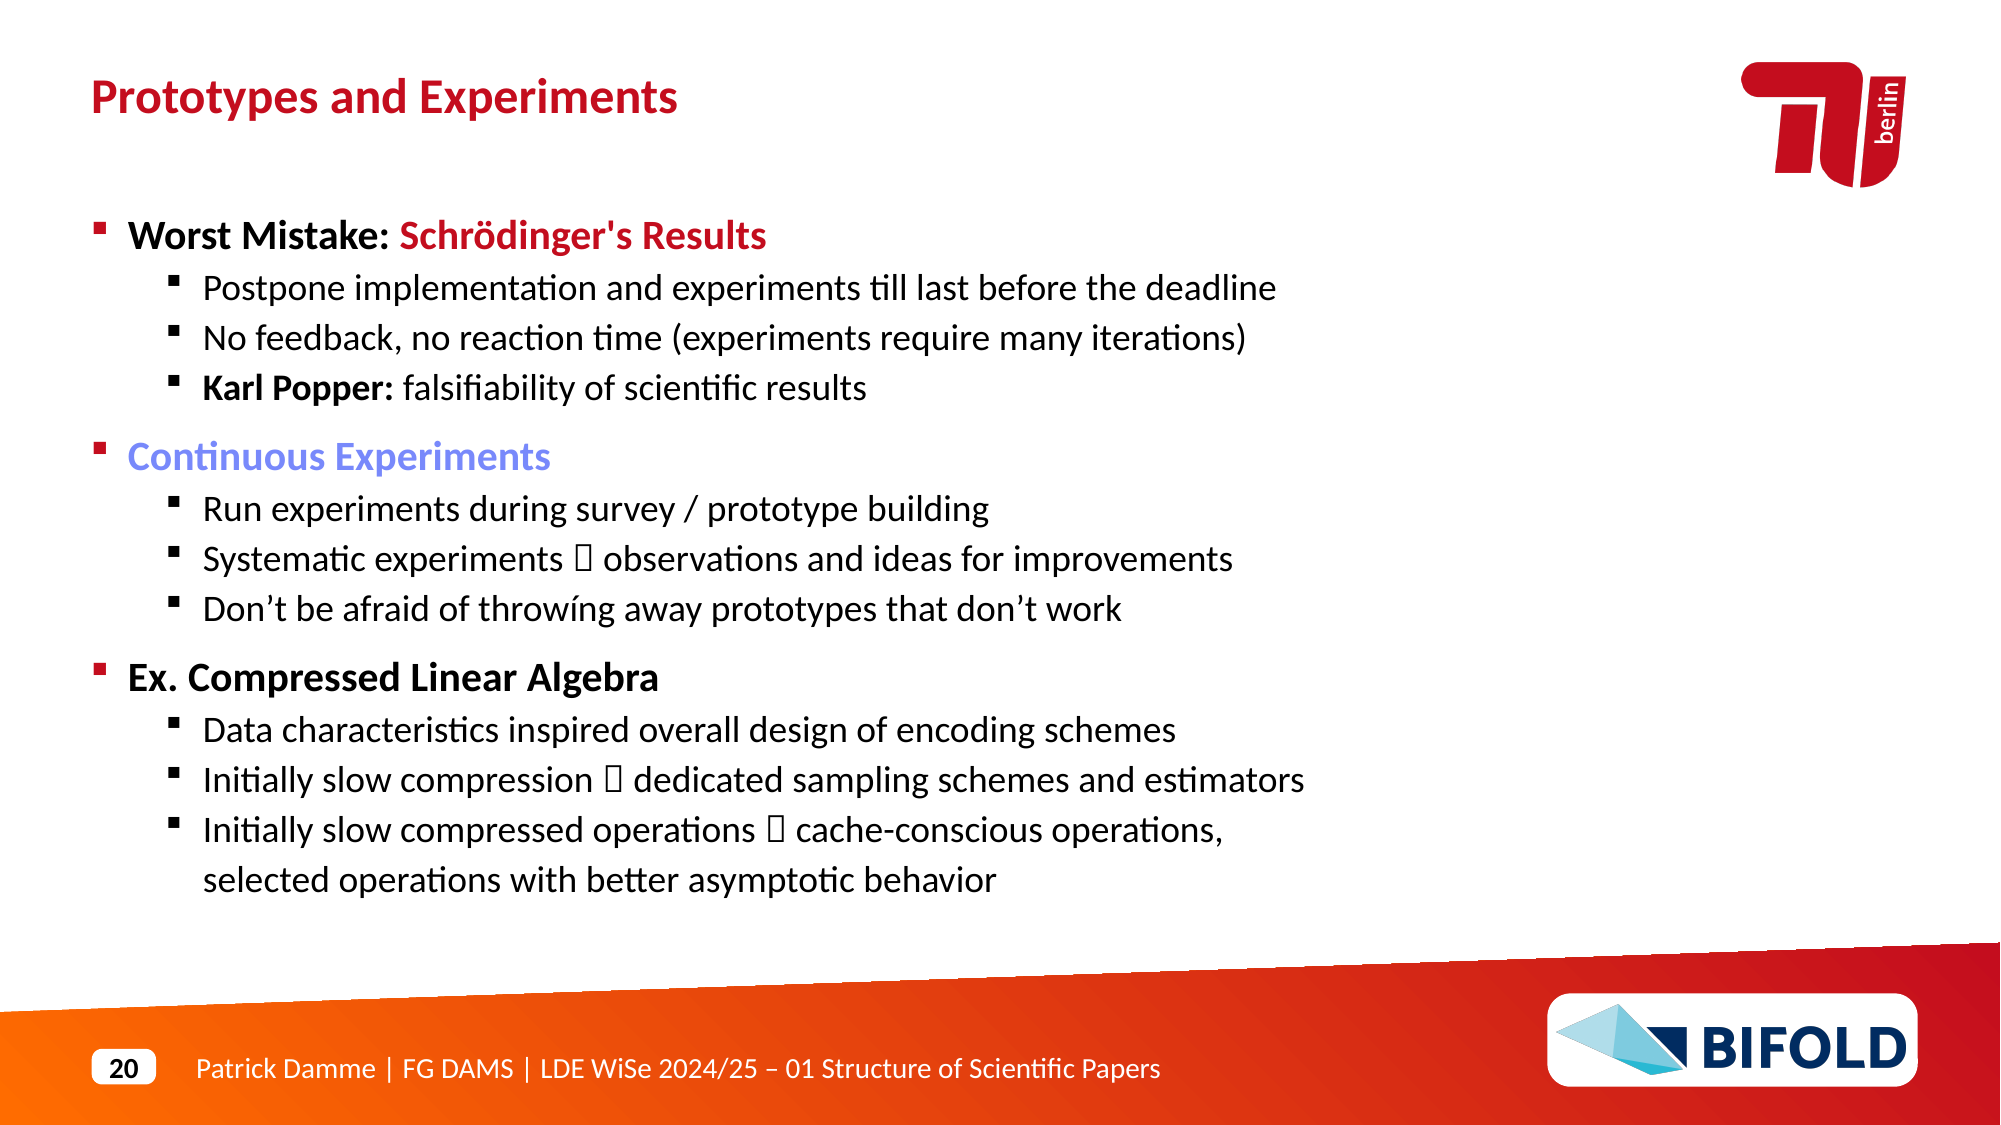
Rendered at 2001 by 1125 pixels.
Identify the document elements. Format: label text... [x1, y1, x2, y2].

picture [1741, 62, 1906, 188]
list Prototypes and Experiments [91, 65, 1455, 183]
list Worst Mistake: Schrödinger's Results Postpone implementation and experiments till last before the deadline No feedback, no reaction time (experiments require many iterations) Karl Popper: falsifiability of scientific results Continuous Experiments Run experiments during survey / prototype building Systematic experiments  observations and ideas for improvements Don’t be afraid of throwíng away prototypes that don’t work Ex. Compressed Linear Algebra Data characteristics inspired overall design of encoding schemes Initially slow compression  dedicated sampling schemes and estimators Initially slow compressed operations  cache-conscious operations, selected operations with better asymptotic behavior [90, 208, 1908, 948]
picture [1556, 1004, 1906, 1075]
